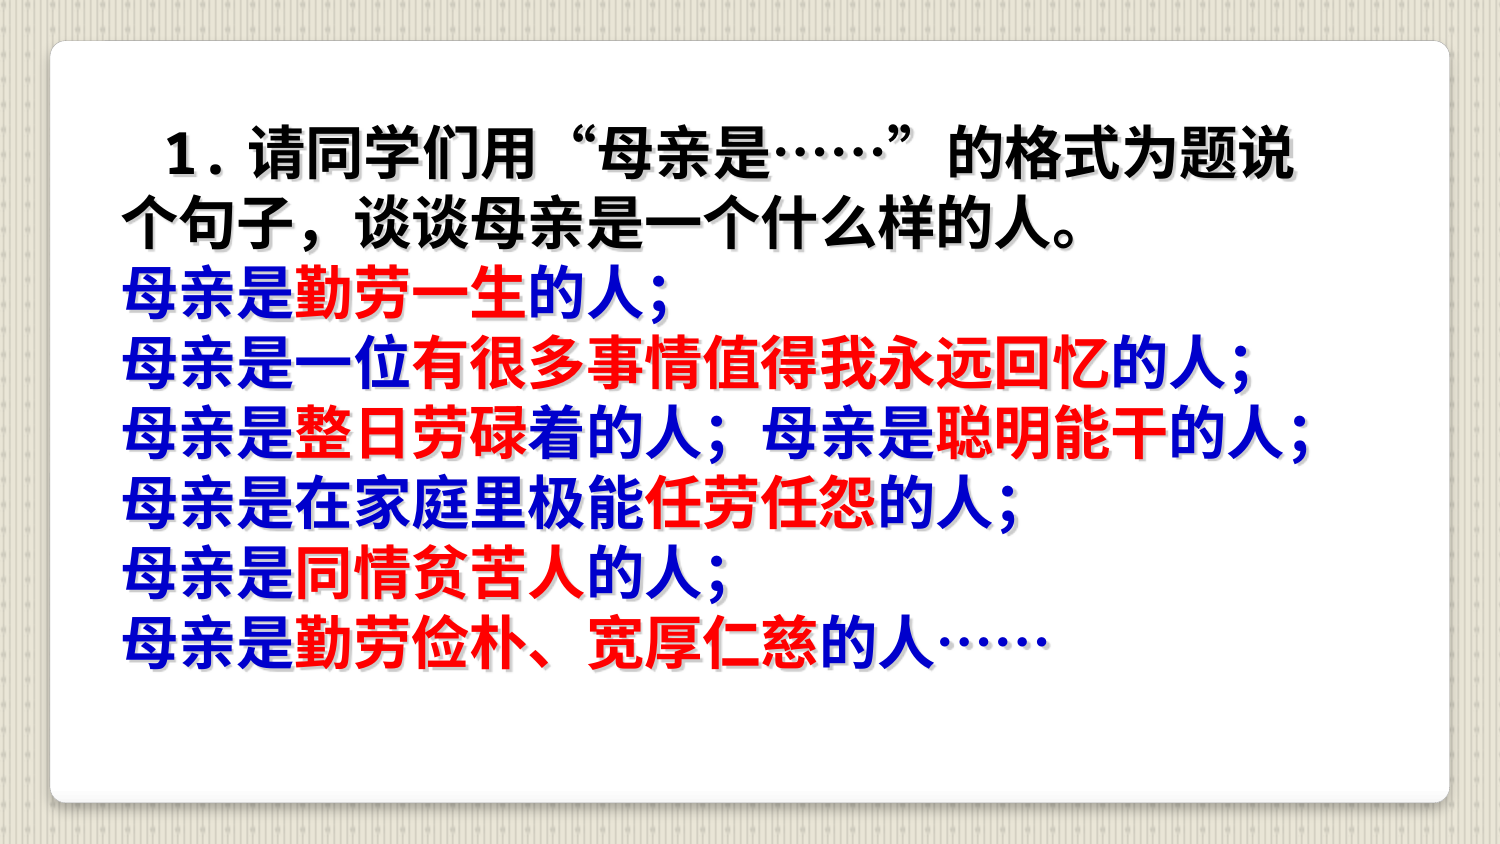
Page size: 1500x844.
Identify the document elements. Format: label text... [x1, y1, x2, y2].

text_box 1.请同学们用“母亲是……”的格式为题说个句子，谈谈母亲是一个什么样的人。 母亲是勤劳一生的人； 母亲是一位有很多事情值得我永远回忆的人； 母亲是整日劳碌着的人；母亲是聪明能干的人； 母亲是在家庭里极能任劳任怨的人； 母亲是同情贫苦人的人； 母亲是勤劳俭朴、宽厚仁慈的人…… [105, 108, 1349, 684]
